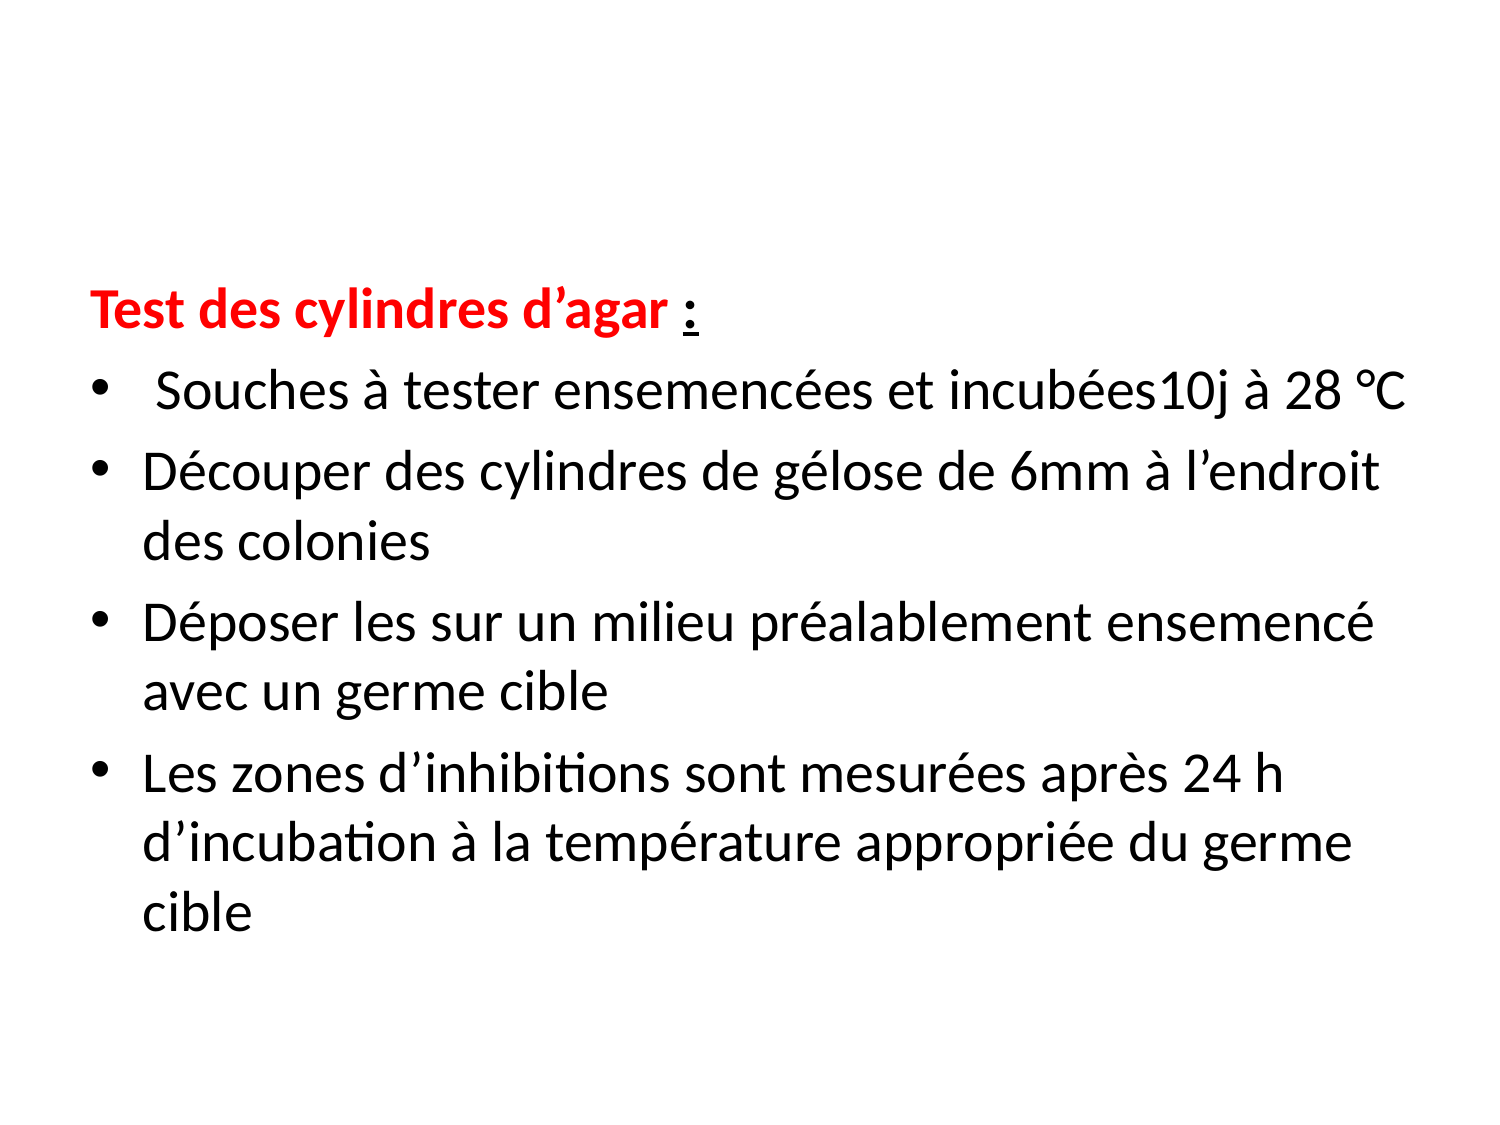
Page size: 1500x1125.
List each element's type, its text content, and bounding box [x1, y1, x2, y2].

list Test des cylindres d’agar : Souches à tester ensemencées et incubées10j à 28 °C Découper des cylindres de gélose de 6mm à l’endroit des colonies Déposer les sur un milieu préalablement ensemencé avec un germe cible Les zones d’inhibitions sont mesurées après 24 h d’incubation à la température appropriée du germe cible [75, 262, 1425, 1005]
